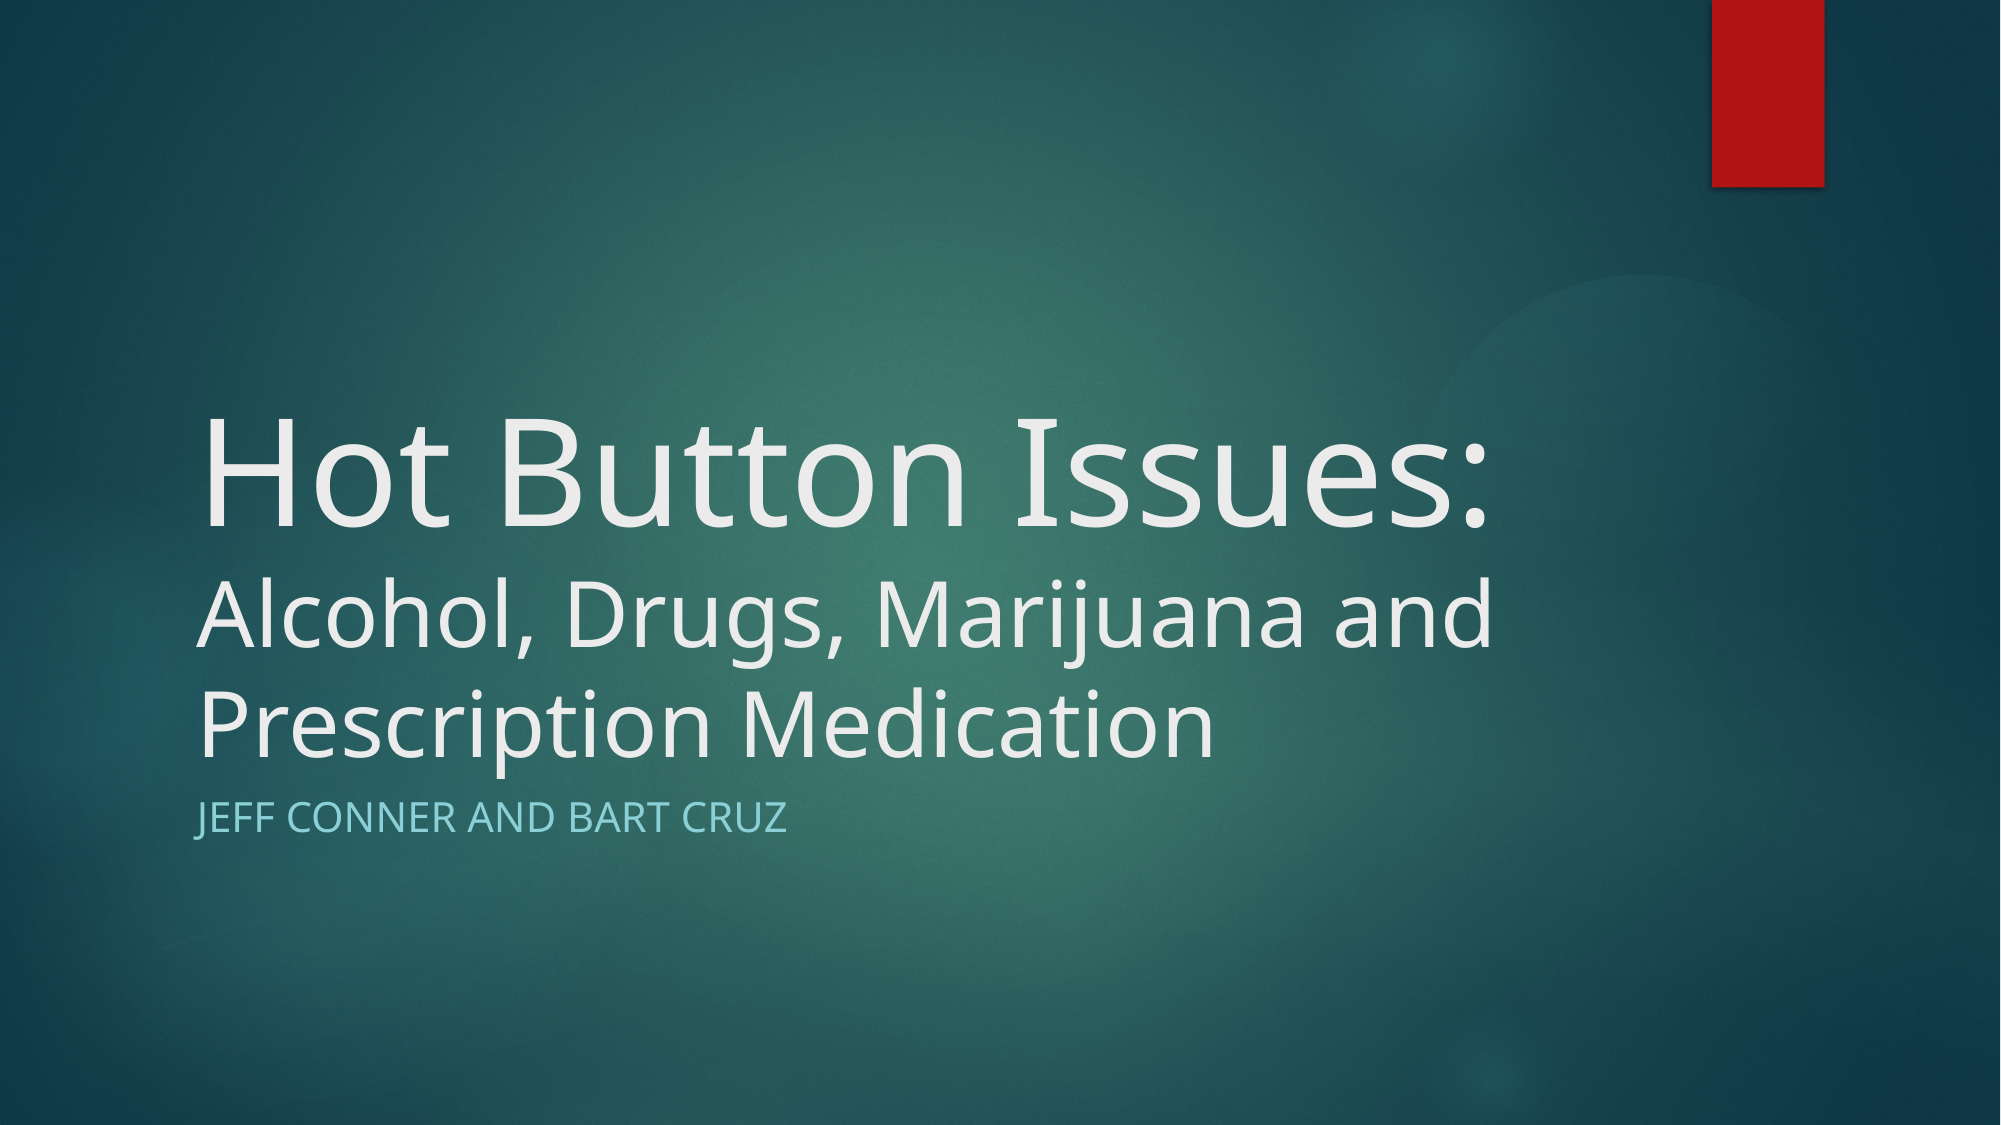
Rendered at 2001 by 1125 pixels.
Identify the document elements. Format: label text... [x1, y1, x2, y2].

list Jeff Conner and Bart Cruz [188, 783, 1638, 926]
picture [0, 0, 2001, 1125]
title Hot Button Issues: Alcohol, Drugs, Marijuana and Prescription Medication [188, 236, 1638, 783]
